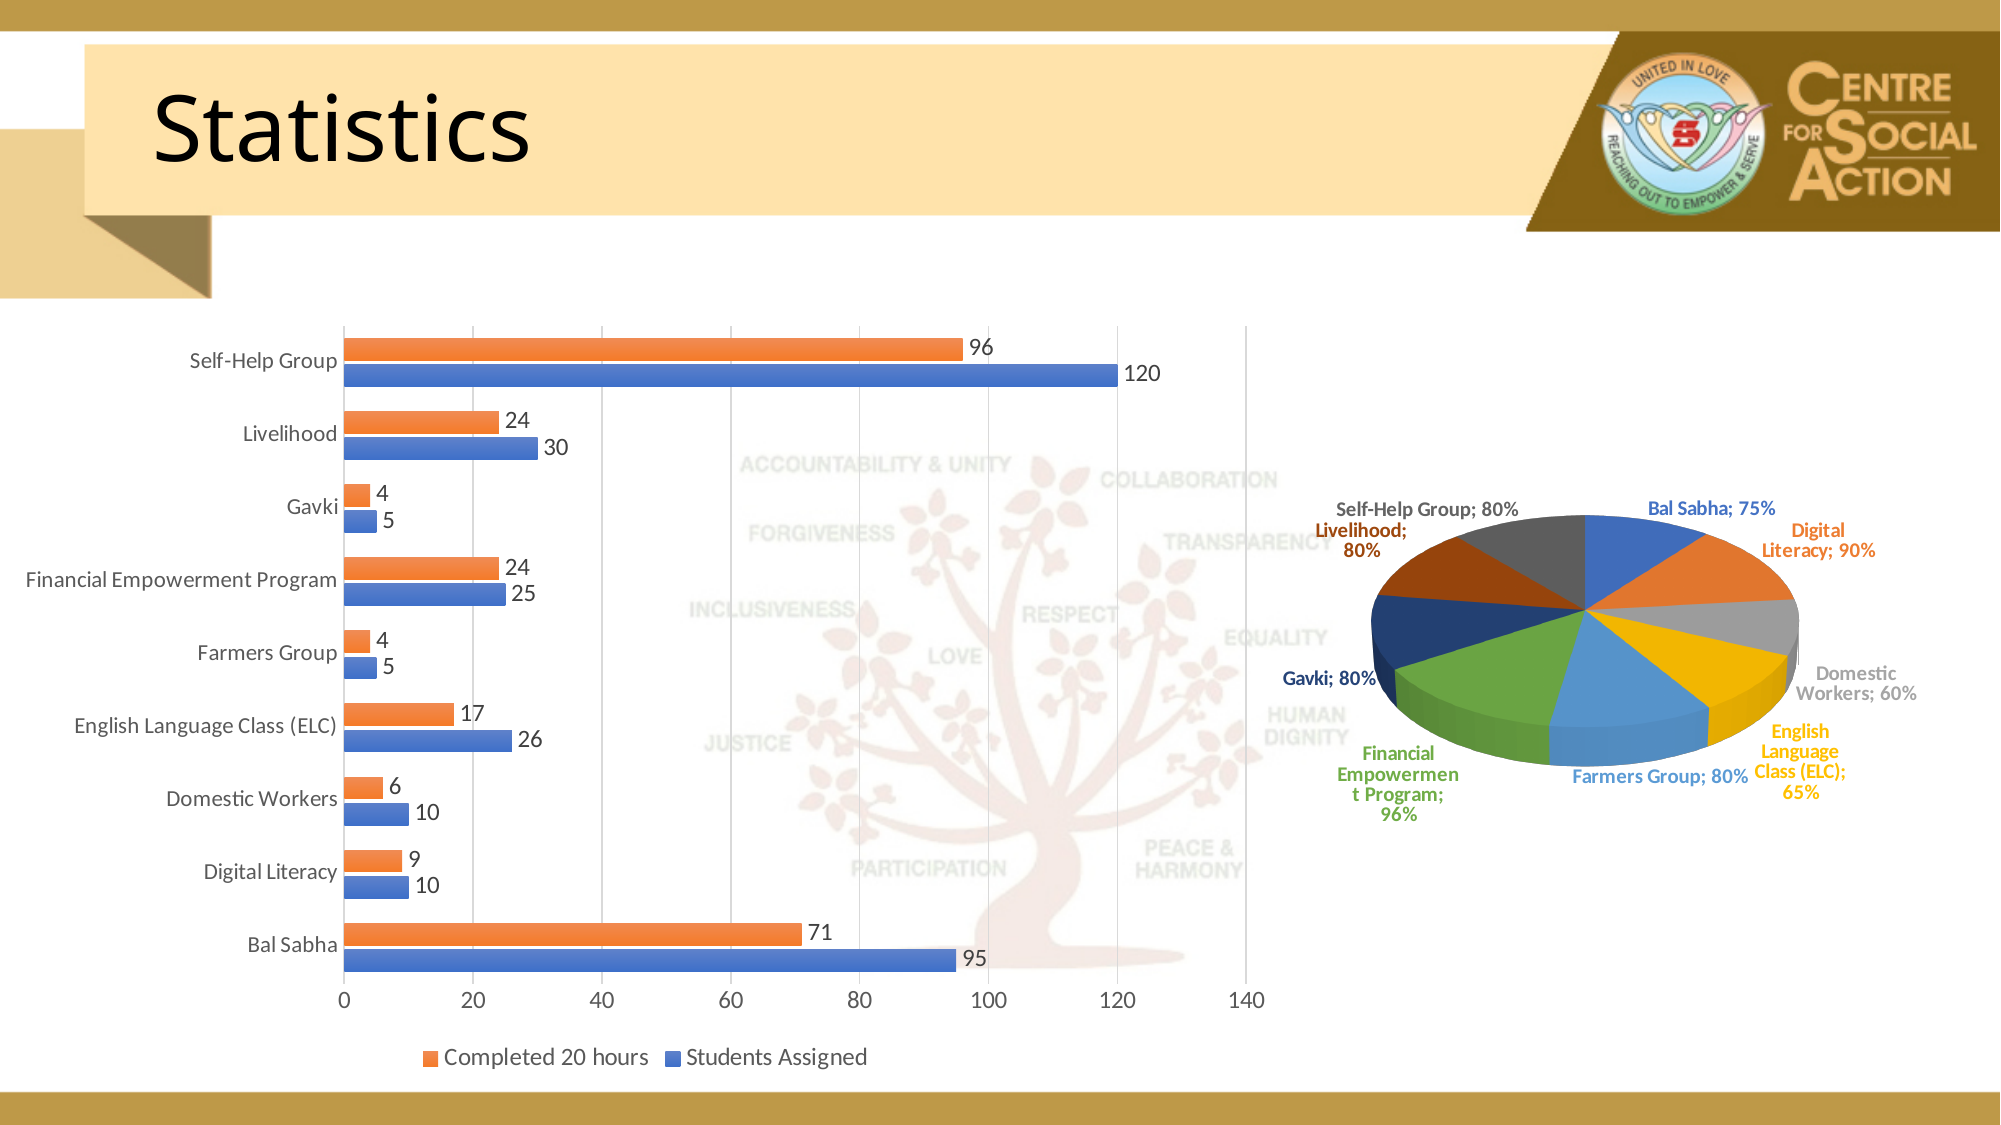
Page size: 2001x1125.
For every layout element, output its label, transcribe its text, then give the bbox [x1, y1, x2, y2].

picture [0, 0, 2000, 1125]
chart [0, 310, 1984, 1078]
title Statistics [137, 47, 1570, 217]
